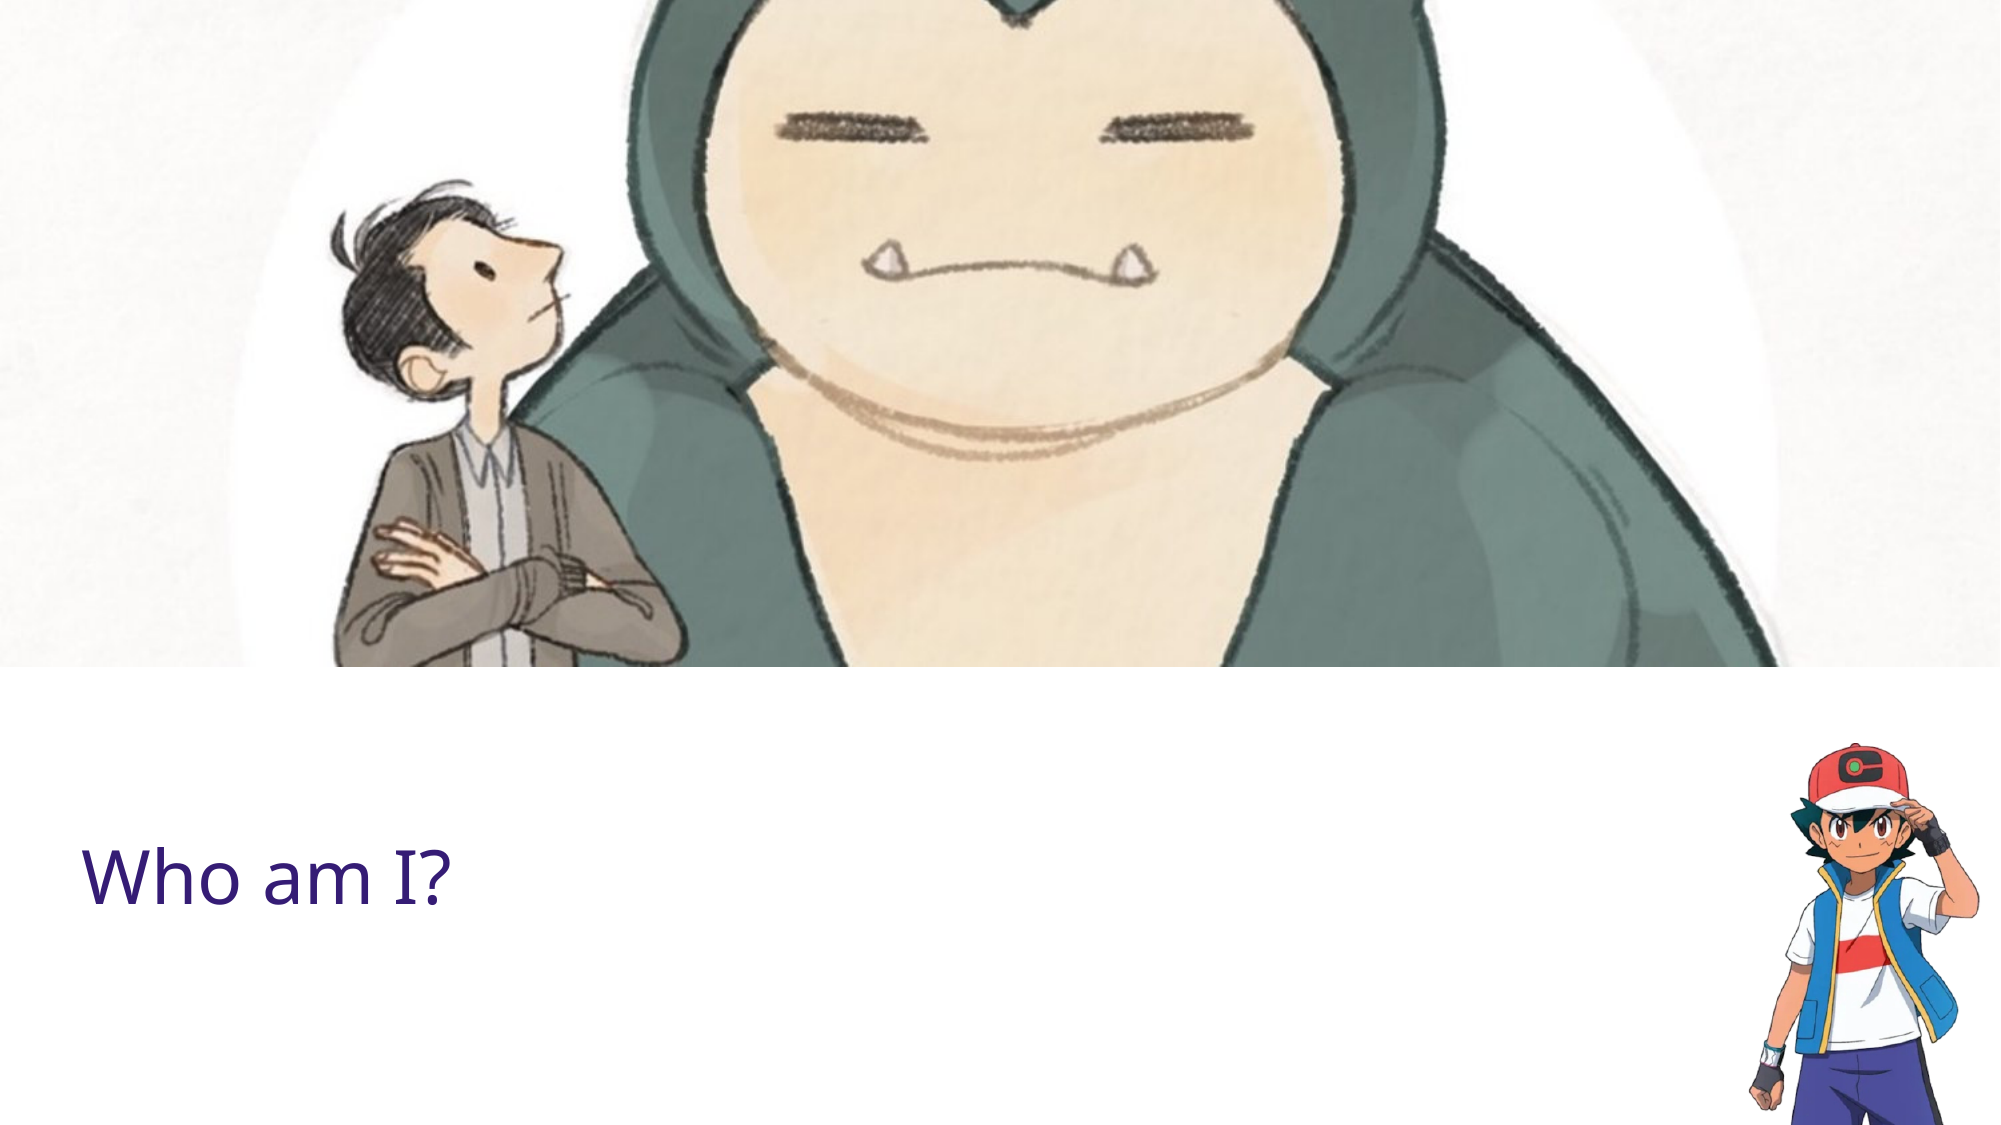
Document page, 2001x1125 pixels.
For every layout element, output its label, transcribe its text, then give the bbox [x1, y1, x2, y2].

picture [0, 0, 2000, 667]
text_box Who am I? [66, 769, 1655, 917]
picture [1737, 743, 2000, 1125]
